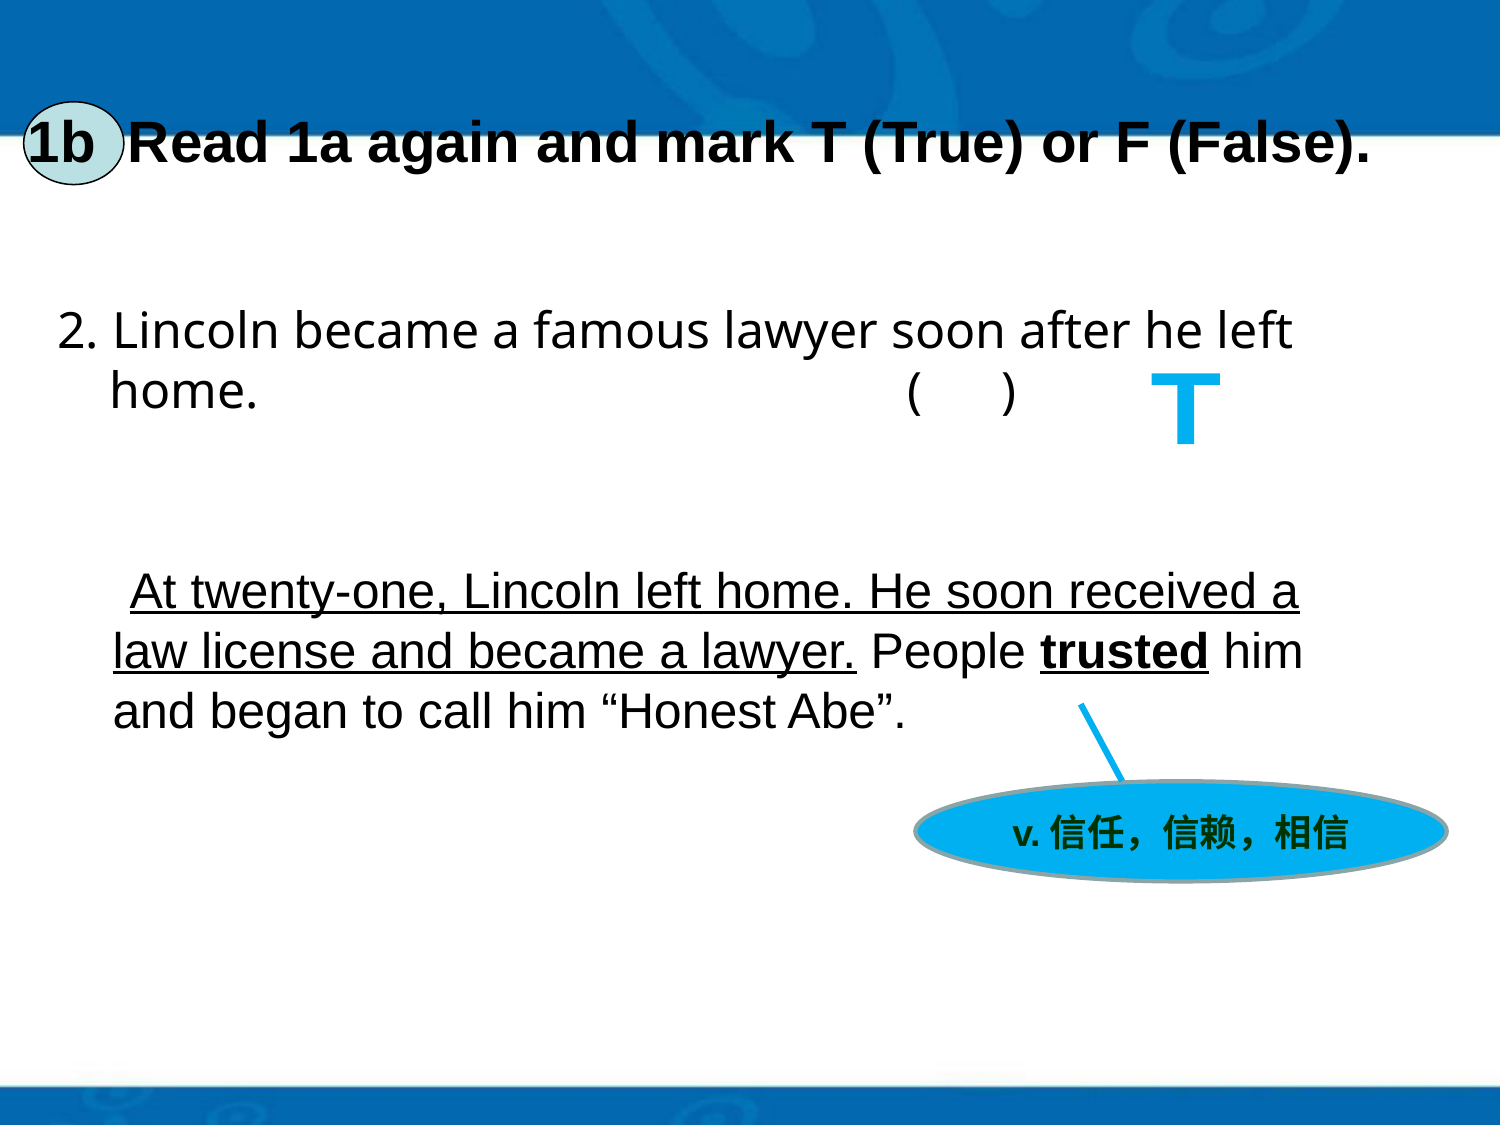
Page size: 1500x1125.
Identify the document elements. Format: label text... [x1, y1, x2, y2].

text_box 2. Lincoln became a famous lawyer soon after he left home. ( ) [42, 290, 1435, 426]
title 1b Read 1a again and mark T (True) or F (False). [12, 49, 1500, 237]
picture [0, 0, 1500, 1125]
text_box v.信任，信赖，相信 [913, 779, 1449, 884]
list At twenty-one, Lincoln left home. He soon received a law license and became a lawyer. People trusted him and began to call him “Honest Abe”. [41, 550, 1392, 1087]
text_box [1080, 703, 1123, 782]
